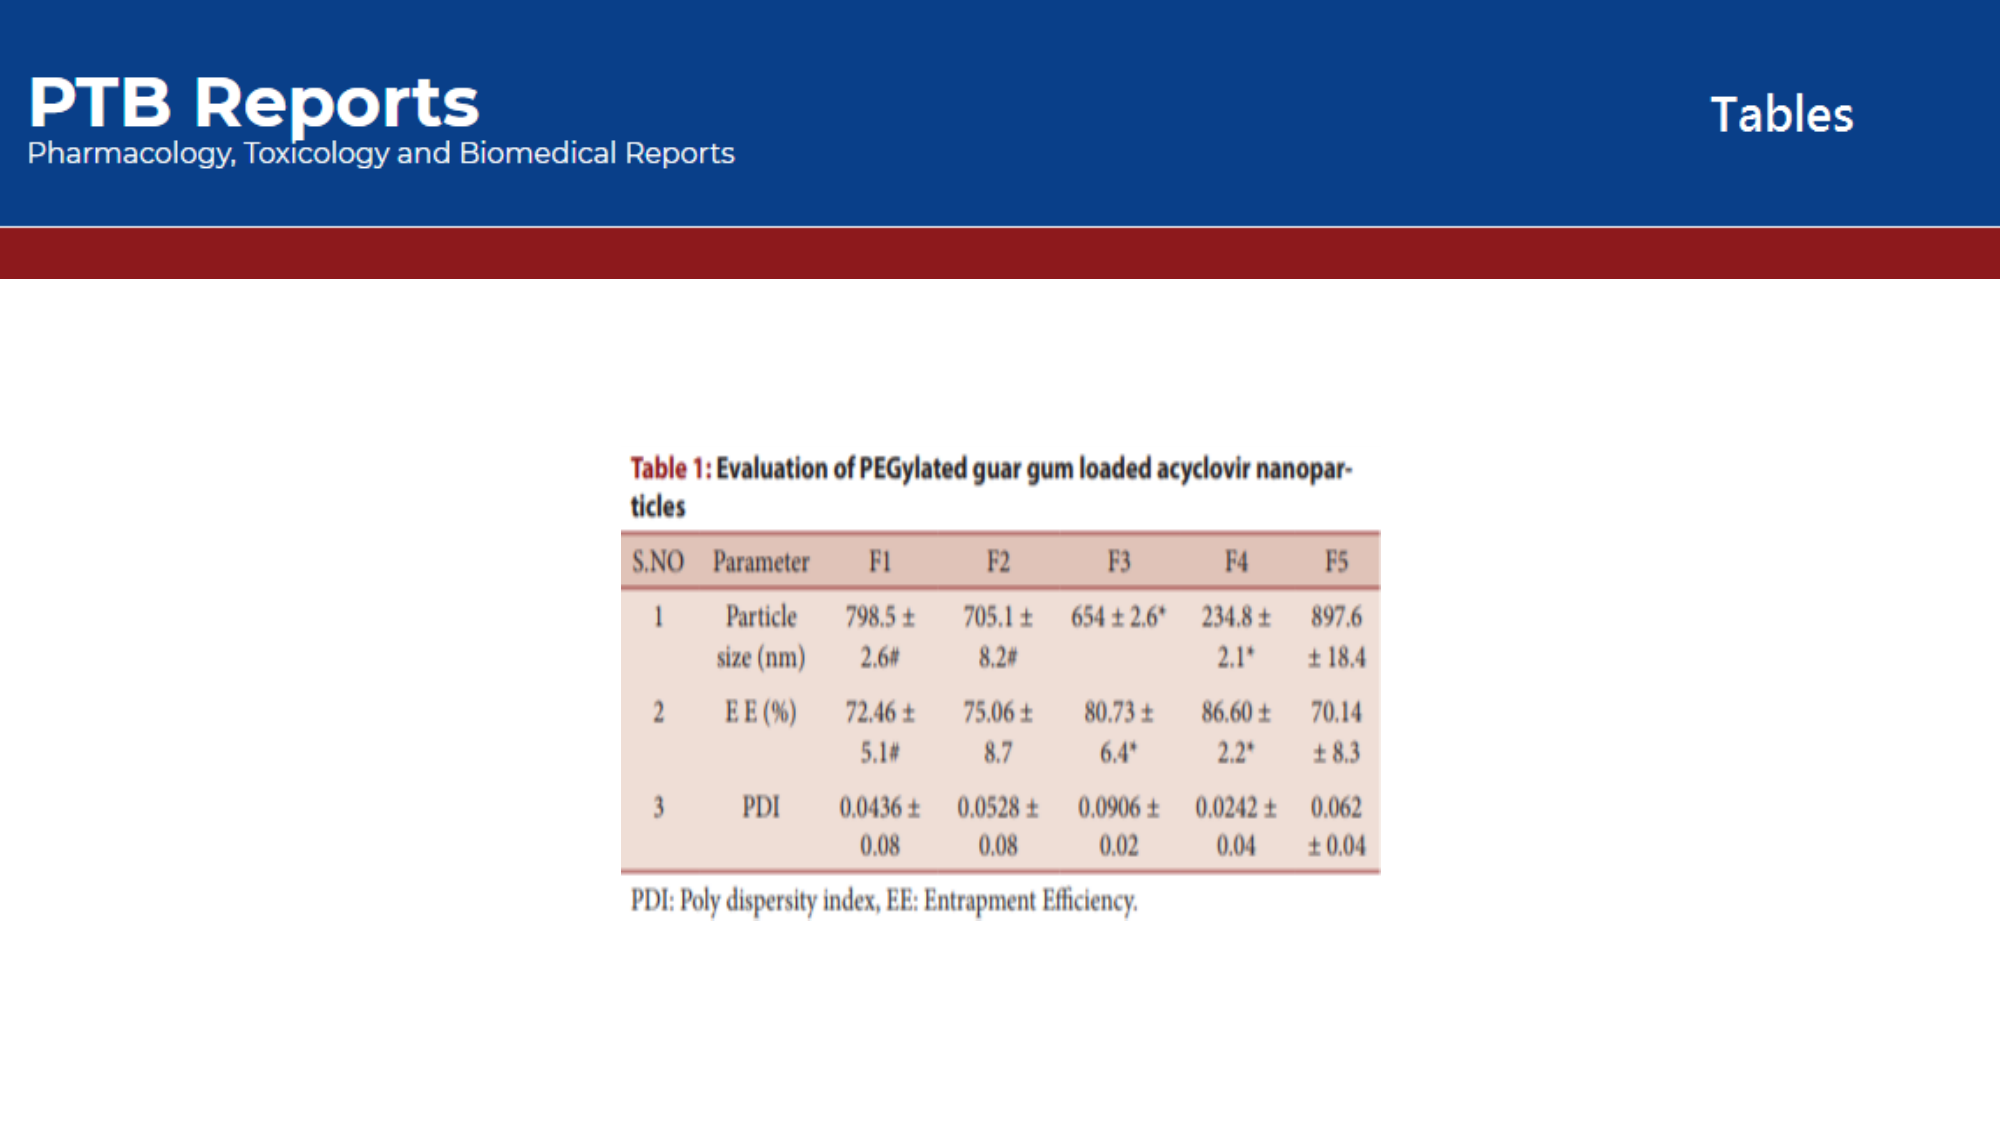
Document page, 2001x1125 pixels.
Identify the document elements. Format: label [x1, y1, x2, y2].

picture [0, 0, 2000, 279]
list [621, 445, 1381, 921]
